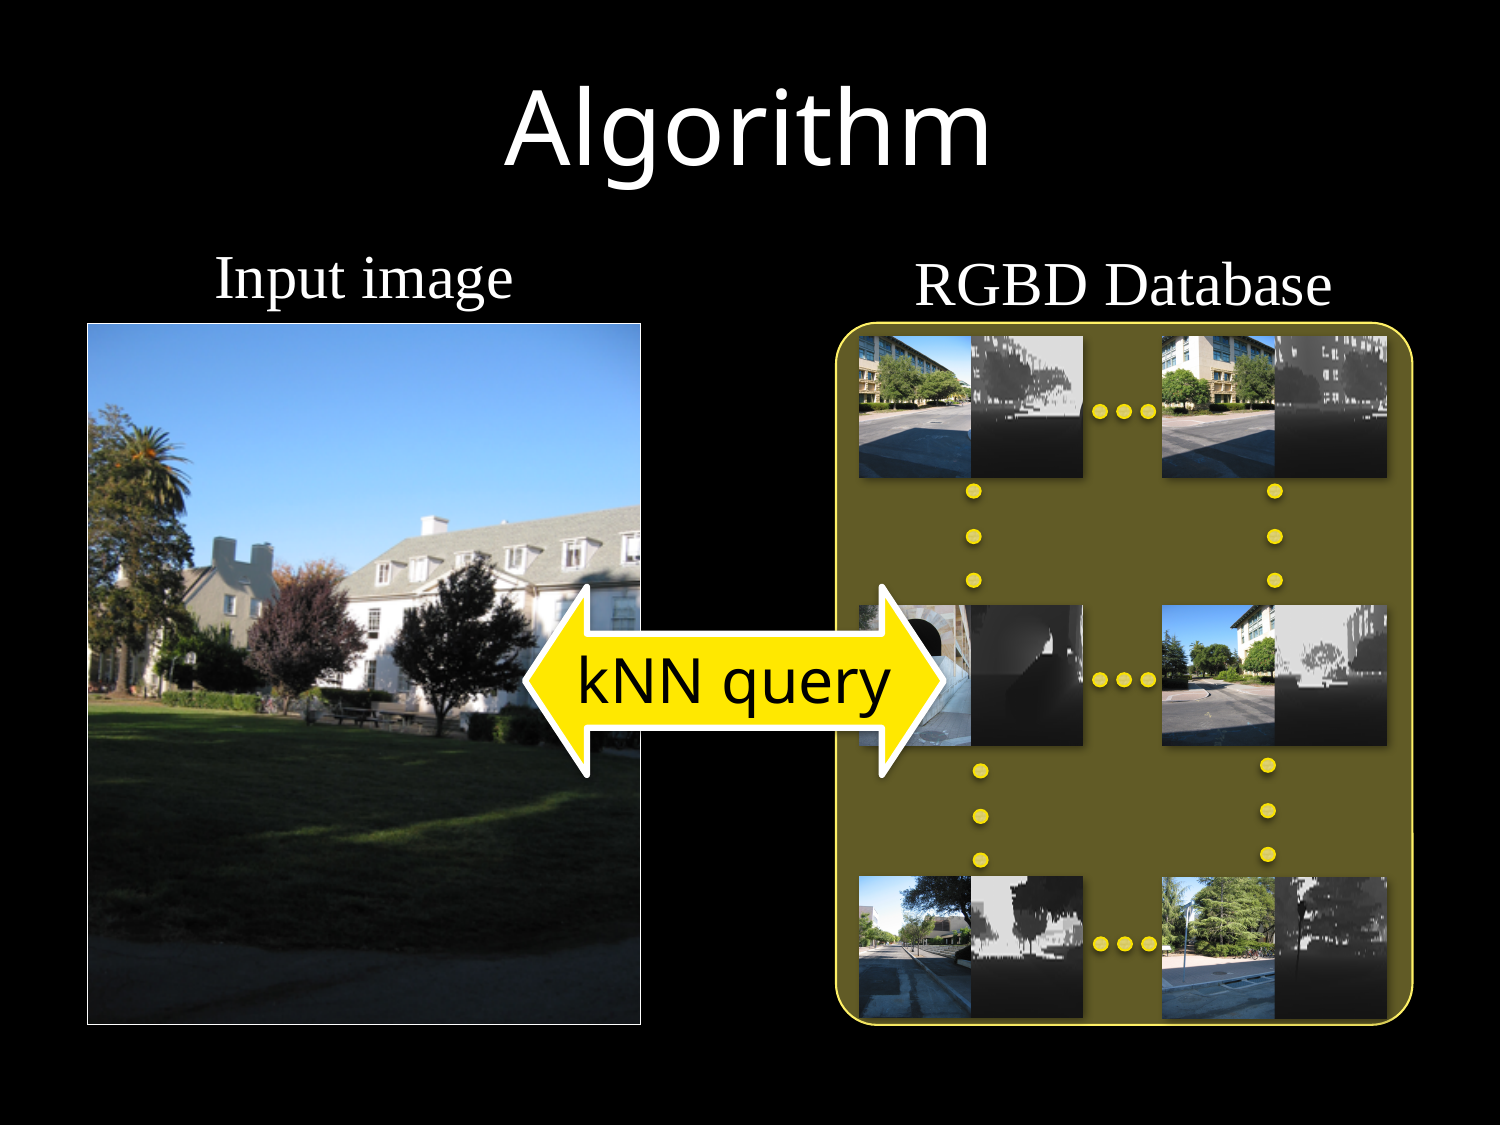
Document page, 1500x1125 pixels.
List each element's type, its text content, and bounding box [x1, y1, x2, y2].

title Algorithm [112, 11, 1388, 236]
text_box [835, 235, 1413, 1026]
text_box kNN query [646, 630, 829, 731]
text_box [86, 228, 642, 1025]
